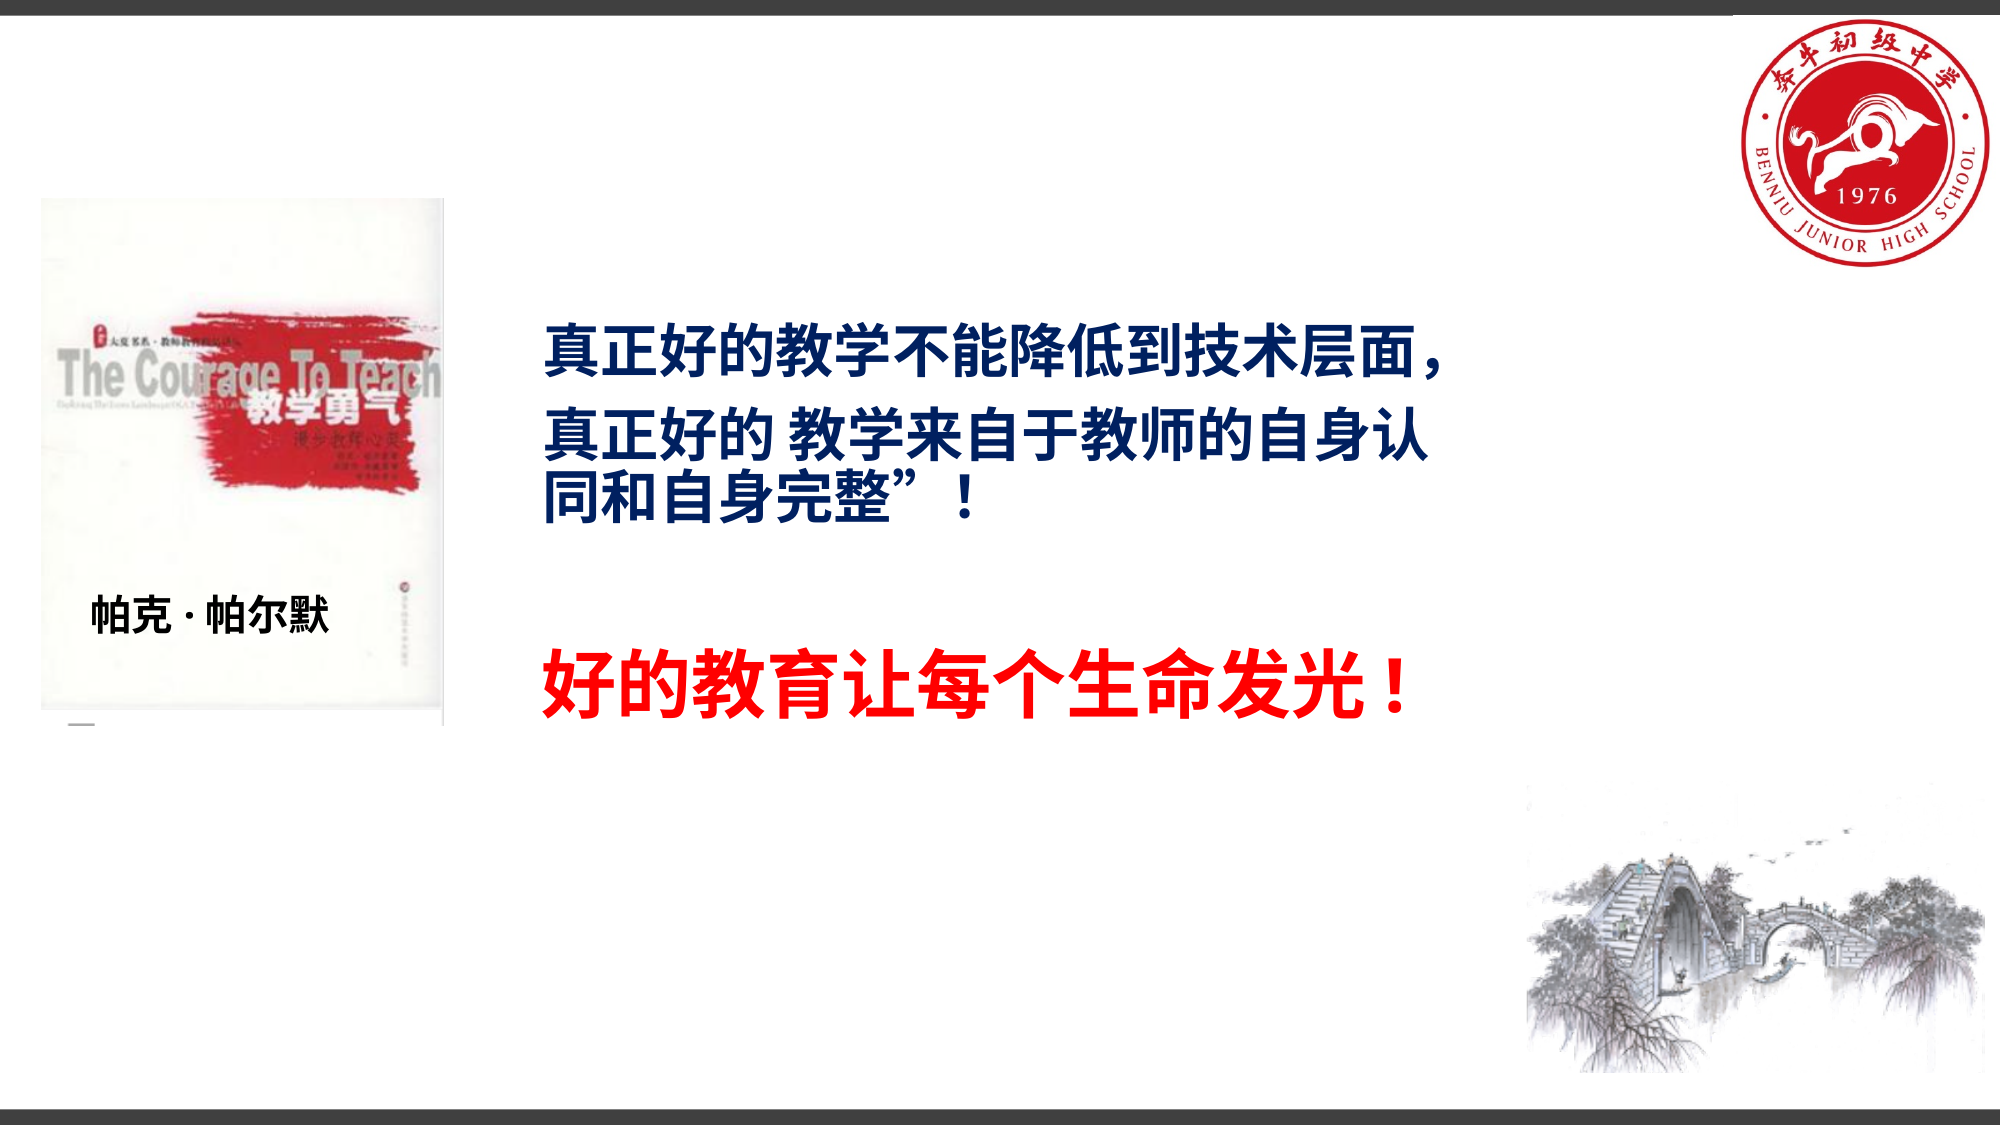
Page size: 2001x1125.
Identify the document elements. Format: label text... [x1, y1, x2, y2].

text_box [0, 1108, 2000, 1125]
picture [1497, 781, 2000, 1074]
text_box [0, 0, 2000, 17]
text_box 好的教育让每个生命发光! [527, 630, 1441, 736]
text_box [38, 198, 444, 726]
picture [1733, 15, 2000, 270]
text_box 真正好的教学不能降低到技术层面， 真正好的 教学来自于教师的自身认同和自身完整”！ [527, 314, 1473, 463]
